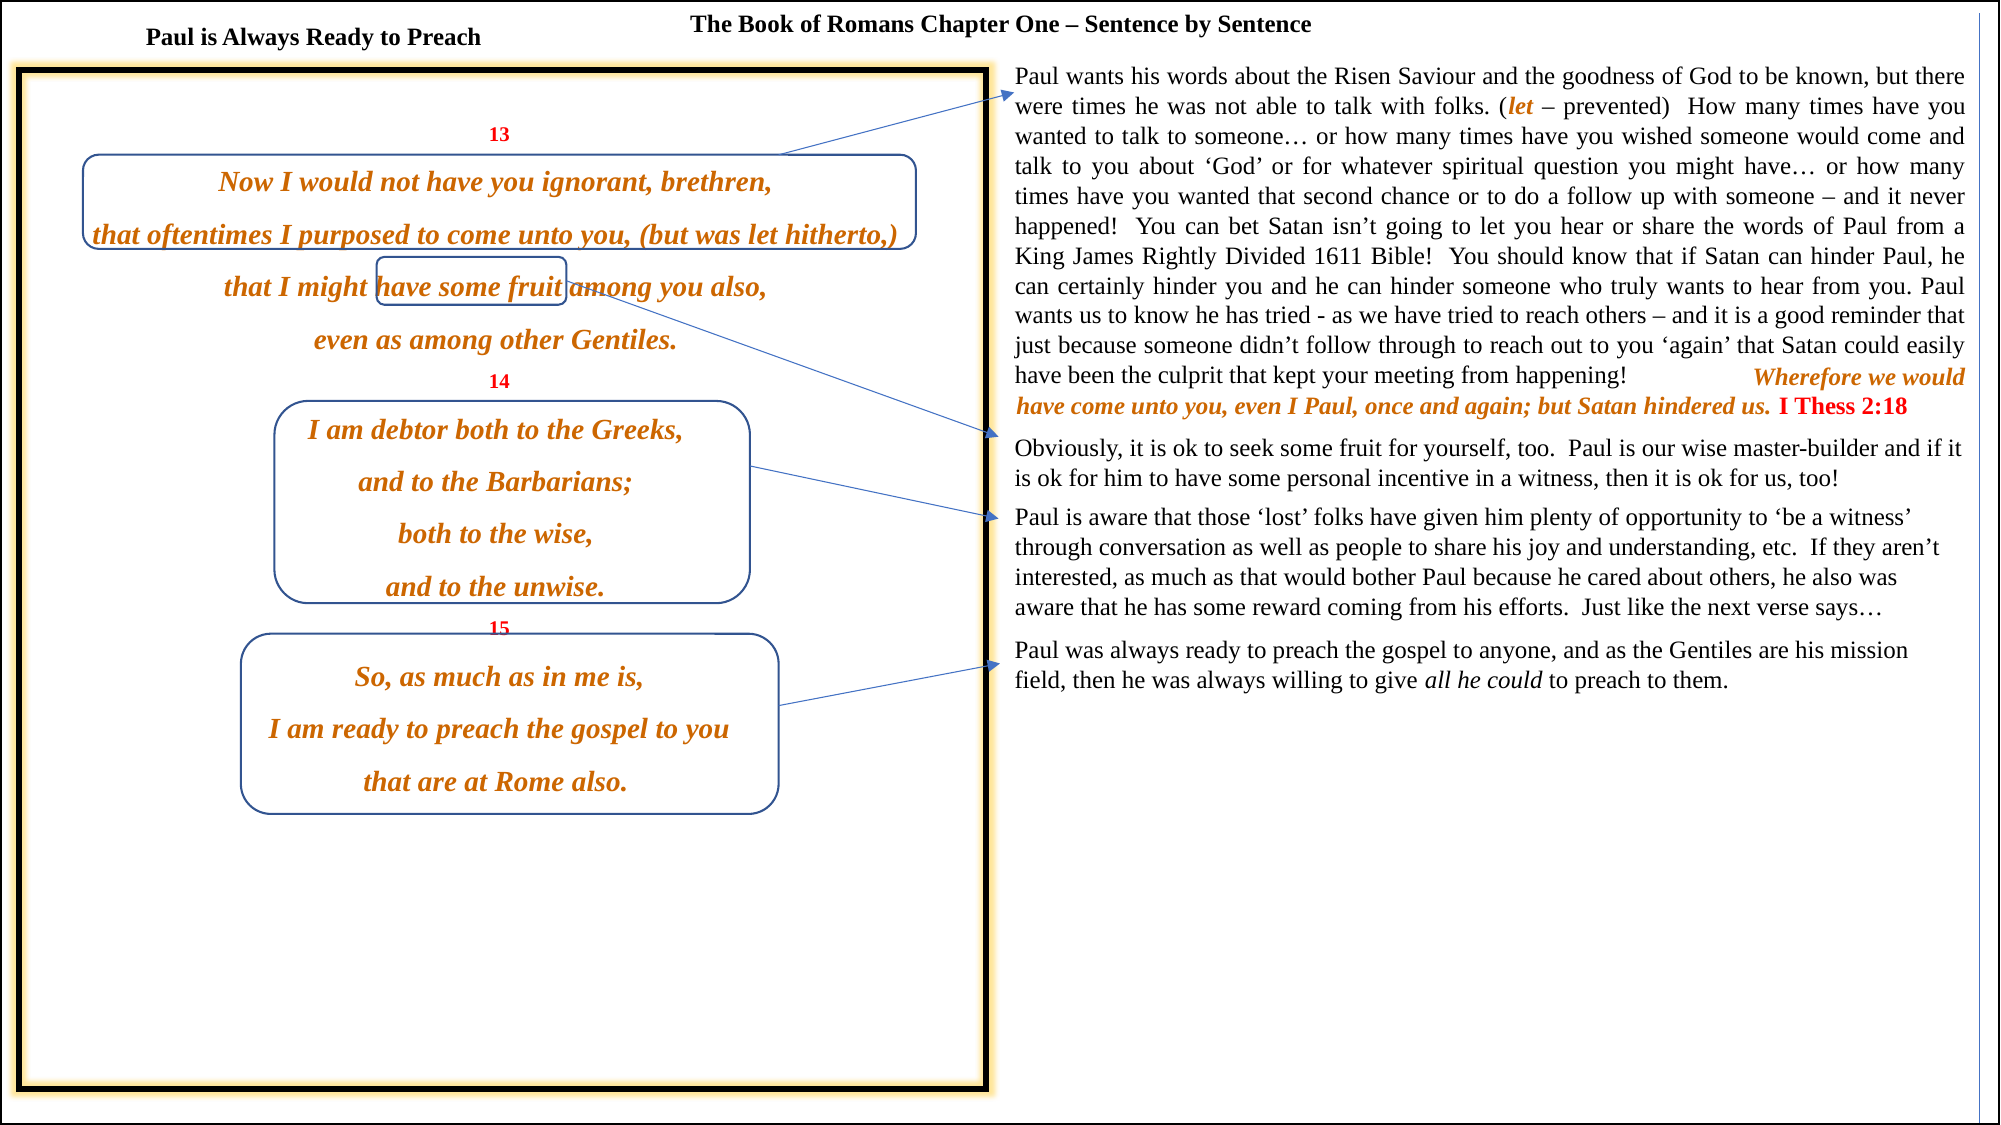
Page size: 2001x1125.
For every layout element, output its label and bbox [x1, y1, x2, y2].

text_box [0, 0, 2000, 1125]
text_box [778, 664, 1000, 706]
text_box [778, 92, 1015, 155]
text_box [749, 465, 999, 519]
text_box [566, 280, 999, 437]
